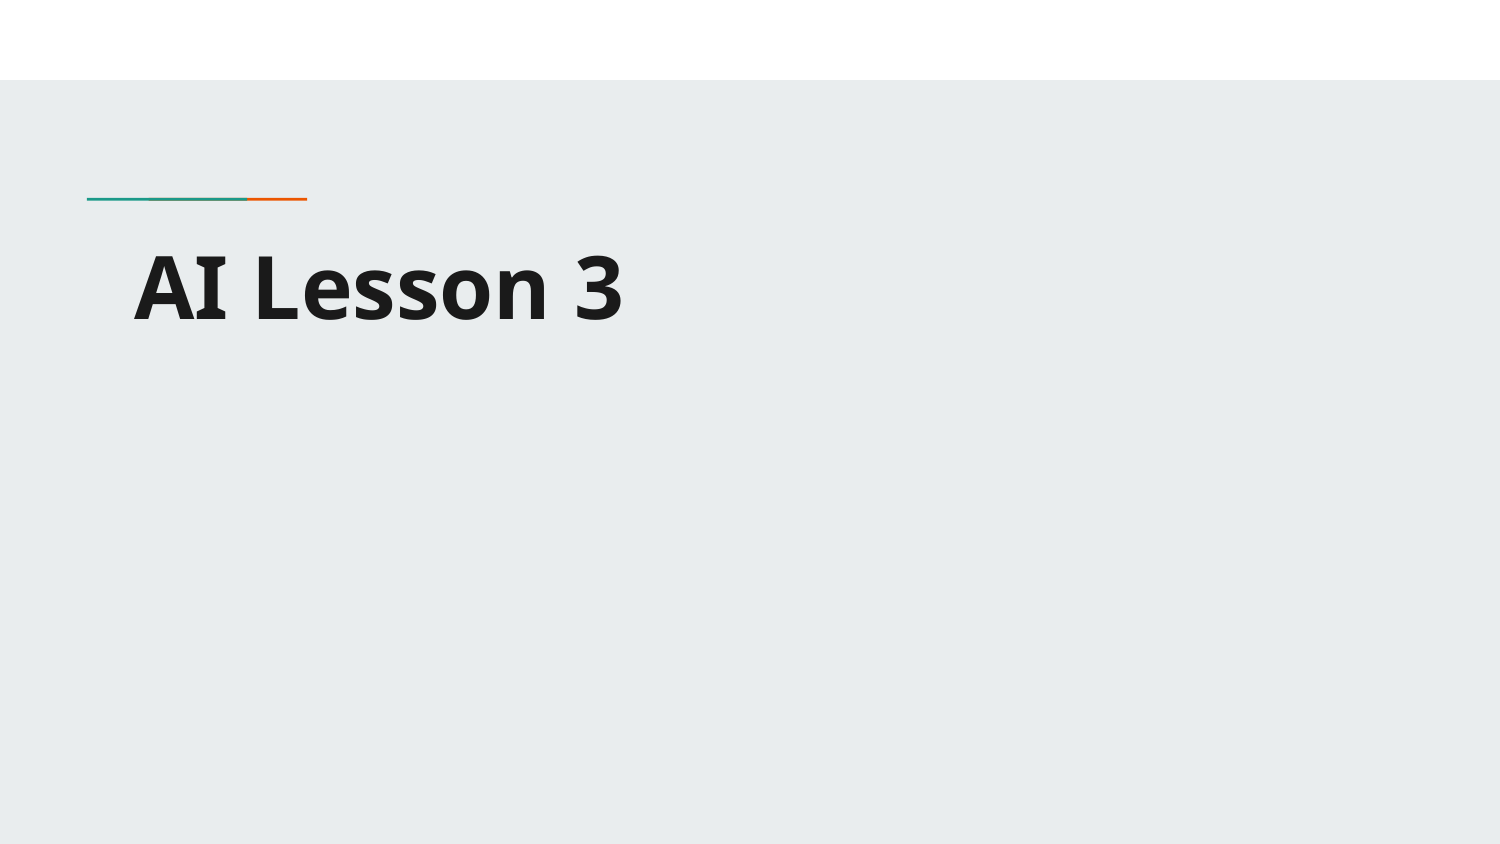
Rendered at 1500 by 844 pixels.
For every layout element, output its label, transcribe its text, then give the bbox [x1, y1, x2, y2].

title AI Lesson 3 [119, 216, 1381, 490]
